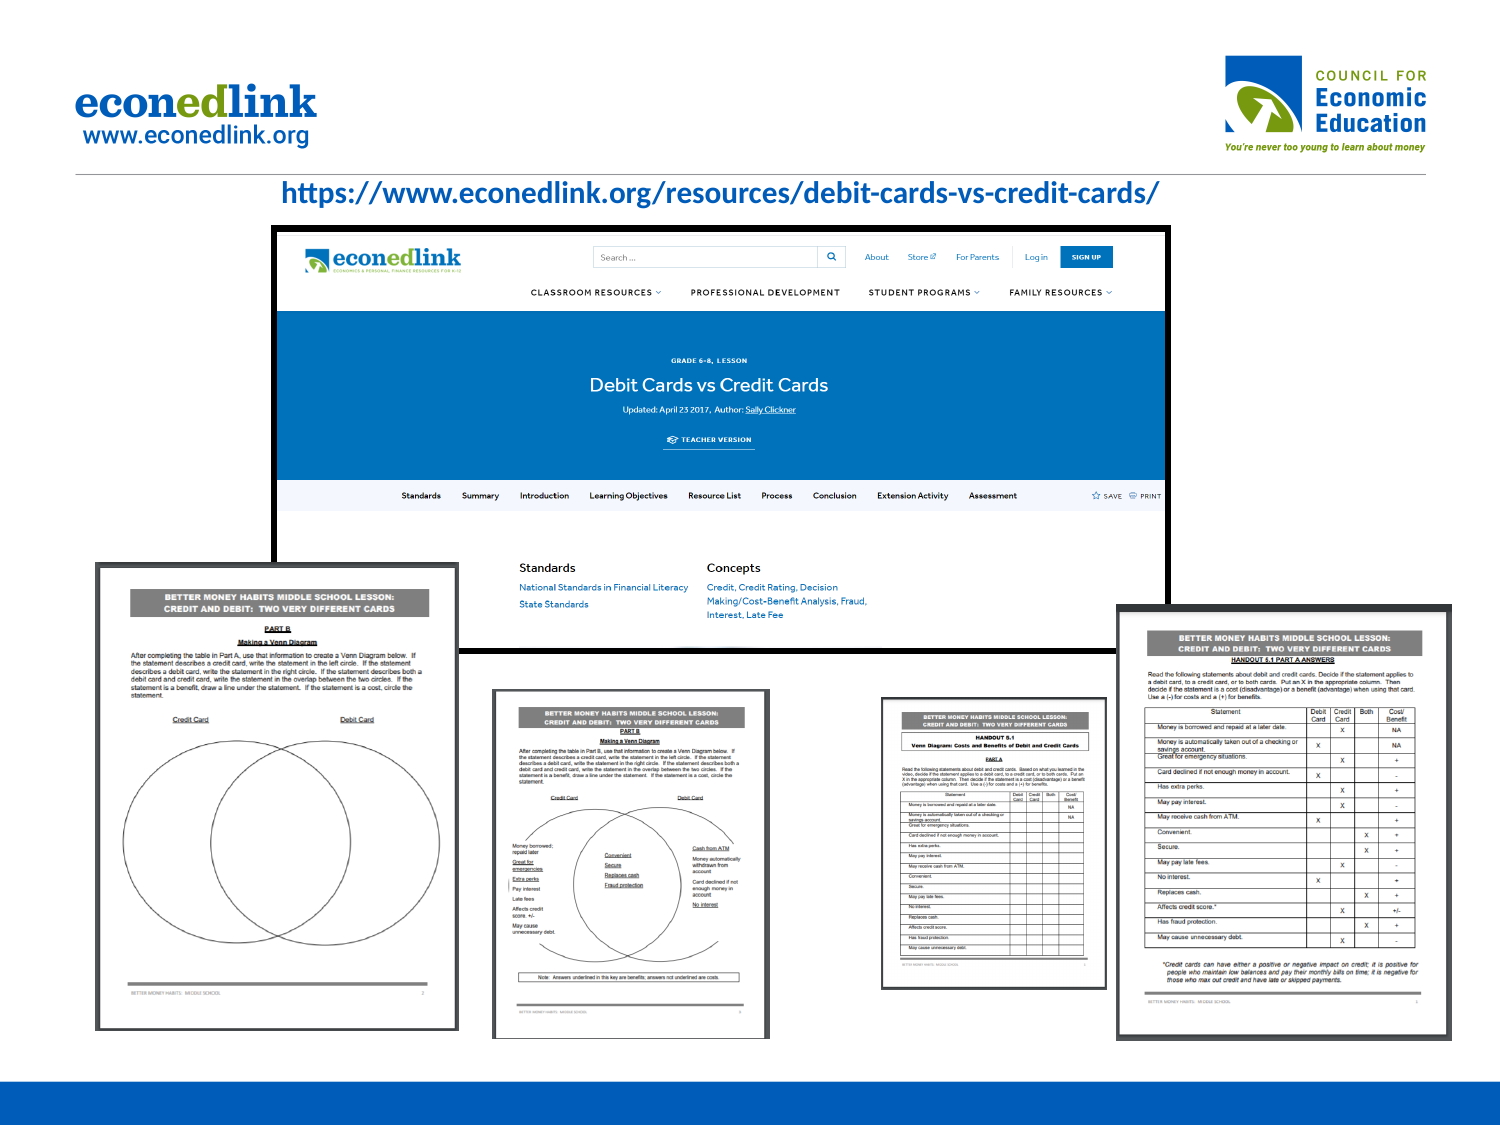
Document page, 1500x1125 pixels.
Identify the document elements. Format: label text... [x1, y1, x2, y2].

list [276, 231, 1166, 649]
picture [0, 0, 1500, 1125]
title https://www.econedlink.org/resources/debit-cards-vs-credit-cards/ [45, 0, 1397, 384]
